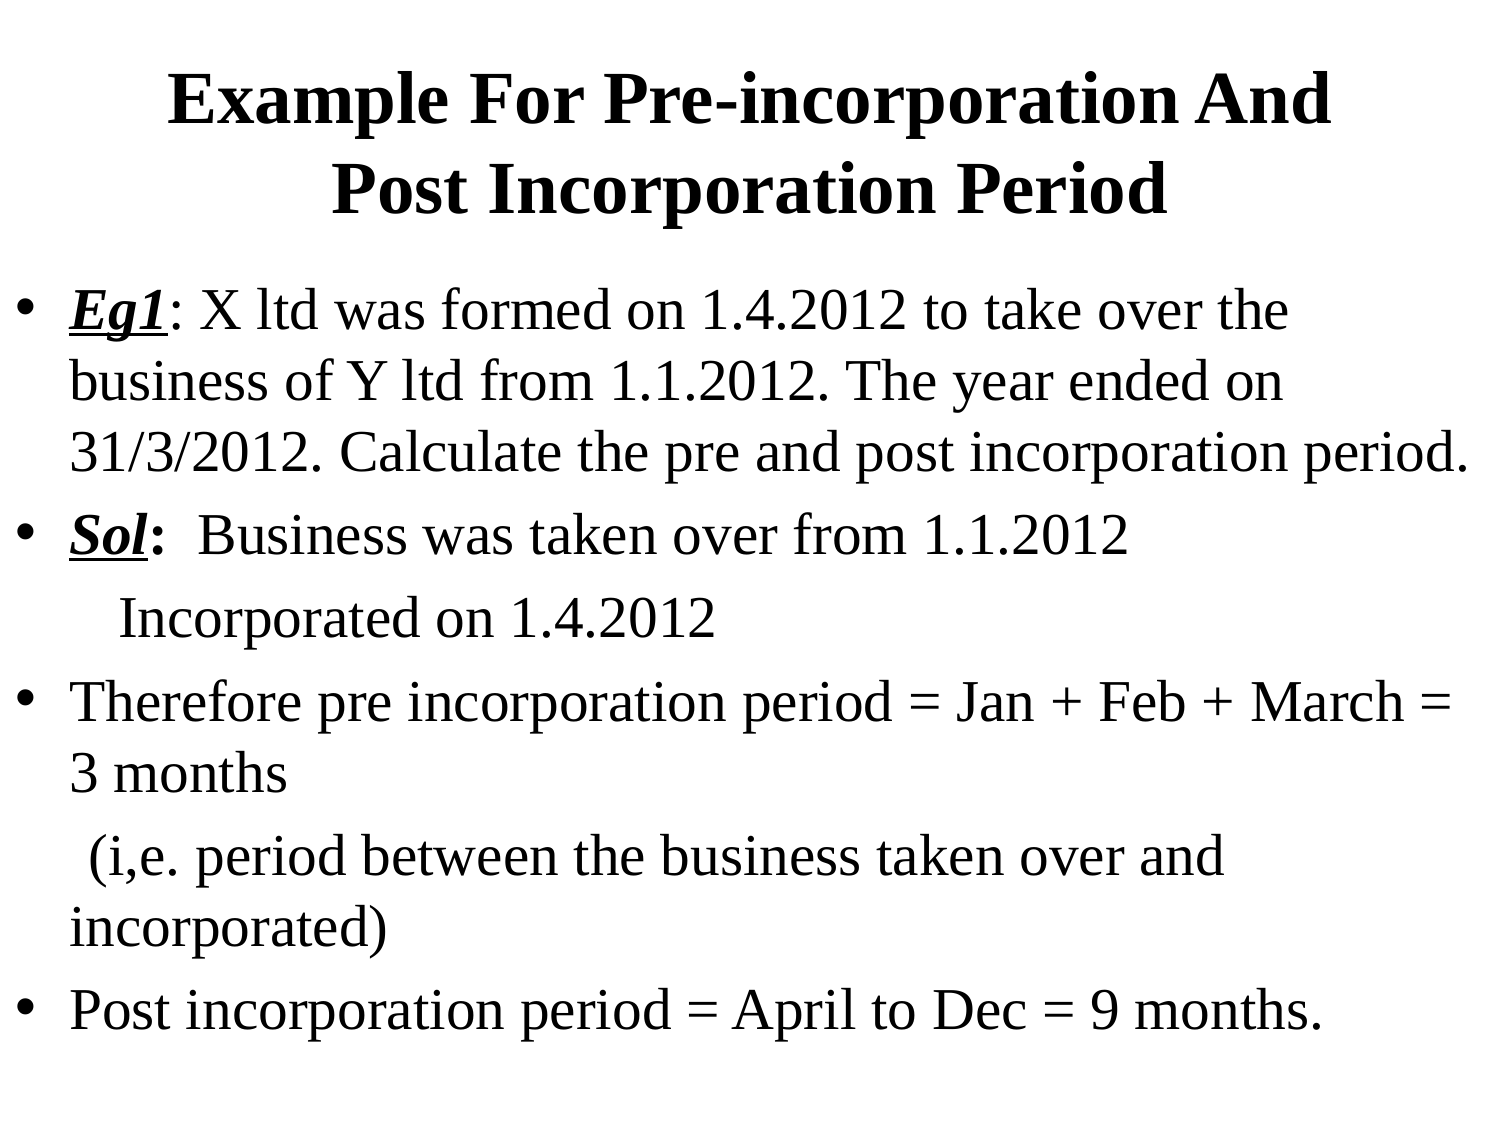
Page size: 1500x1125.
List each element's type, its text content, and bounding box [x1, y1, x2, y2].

list Eg1: X ltd was formed on 1.4.2012 to take over the business of Y ltd from 1.1.2012. The year ended on 31/3/2012. Calculate the pre and post incorporation period. Sol: Business was taken over from 1.1.2012 Incorporated on 1.4.2012 Therefore pre incorporation period = Jan + Feb + March = 3 months (i,e. period between the business taken over and incorporated) Post incorporation period = April to Dec = 9 months. [0, 262, 1500, 1125]
title Example For Pre-incorporation And Post Incorporation Period [75, 45, 1425, 233]
